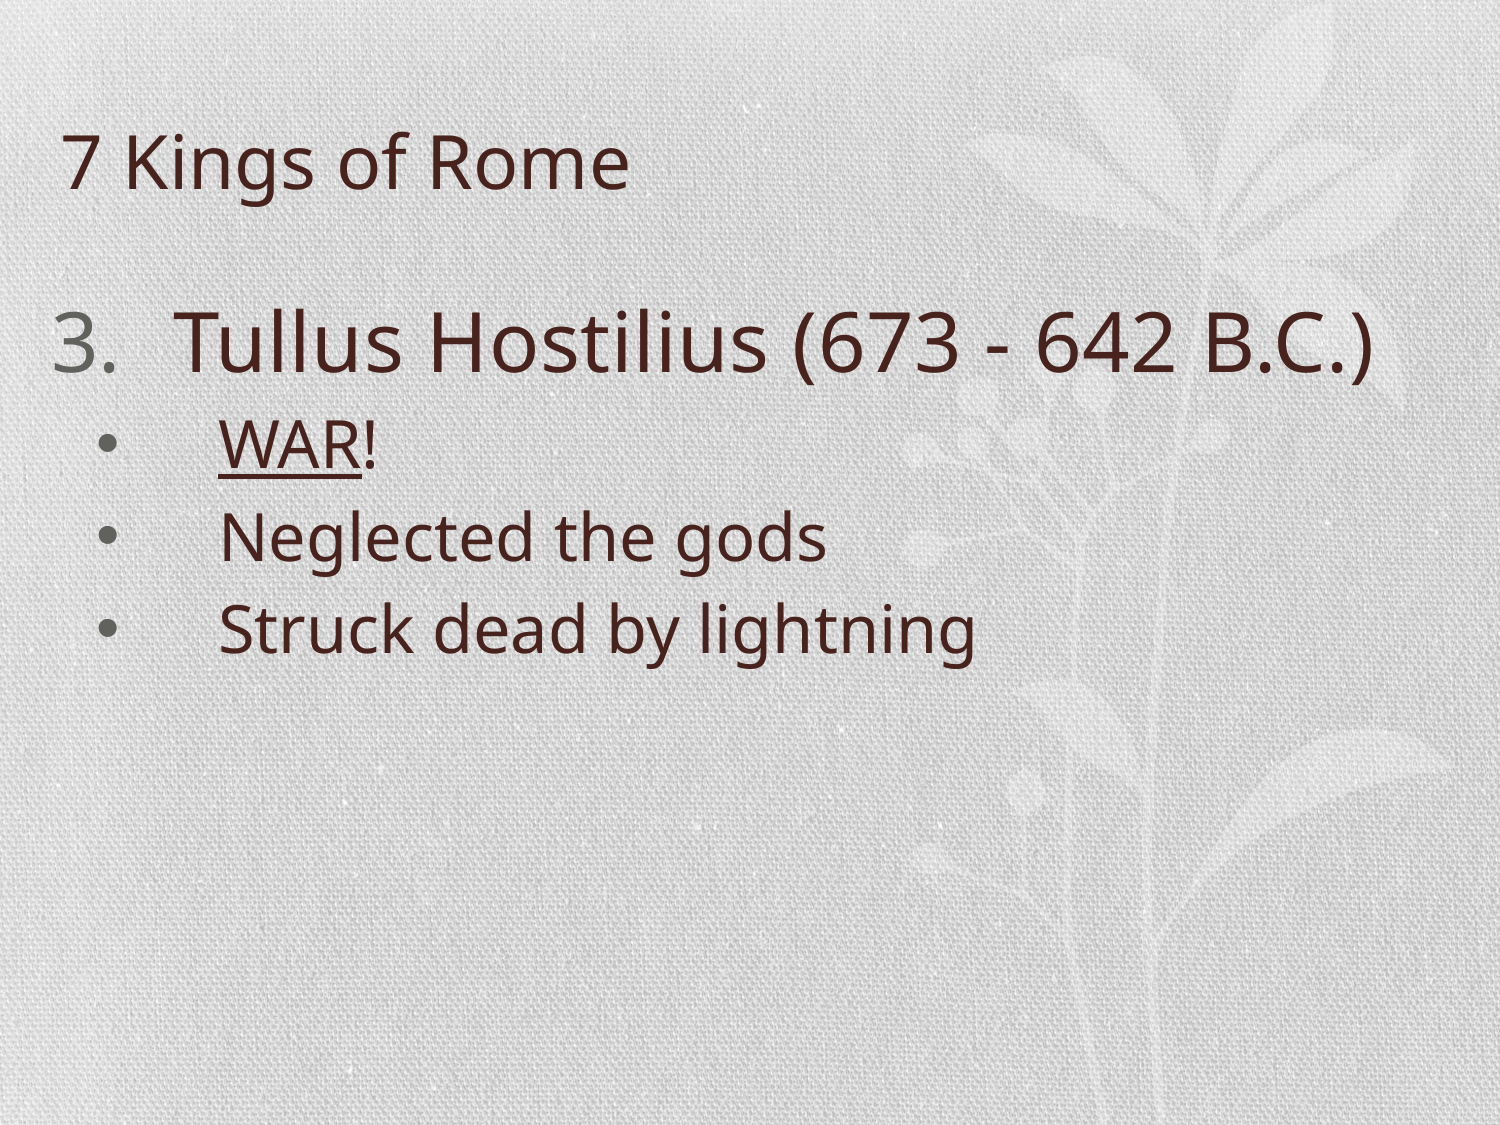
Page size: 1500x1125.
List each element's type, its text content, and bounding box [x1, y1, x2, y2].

list Tullus Hostilius (673 - 642 B.C.) WAR! Neglected the gods Struck dead by lightning [28, 281, 1500, 1005]
title 7 Kings of Rome [45, 37, 1455, 213]
